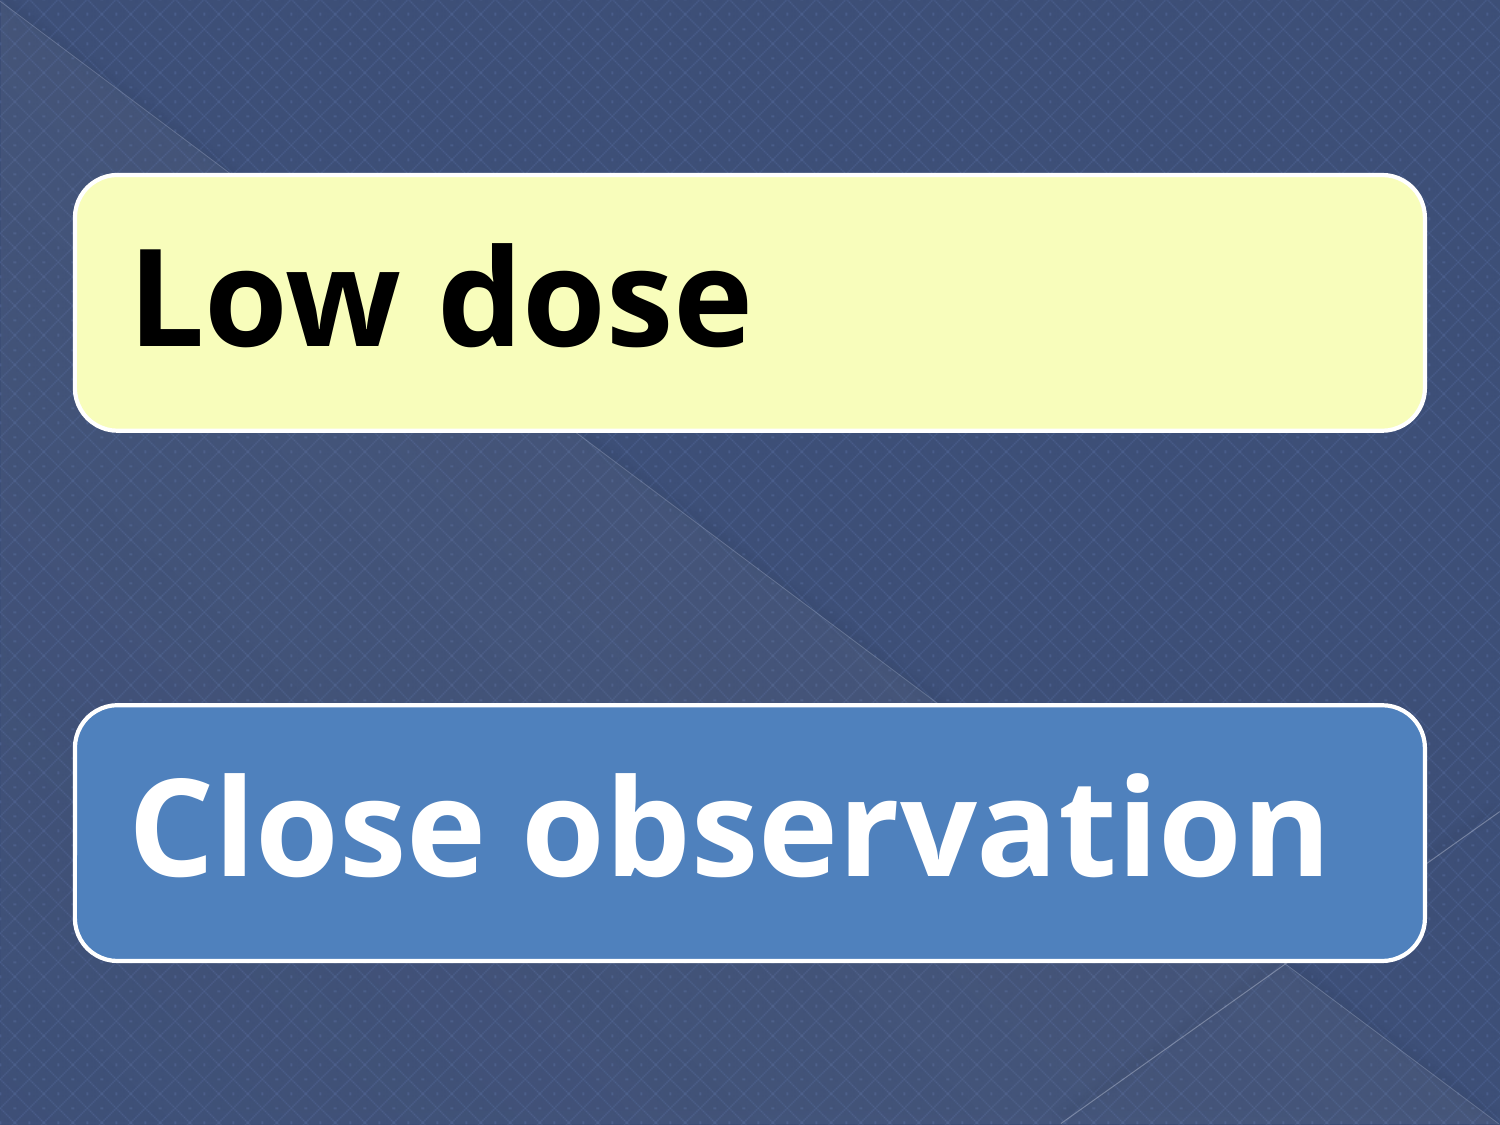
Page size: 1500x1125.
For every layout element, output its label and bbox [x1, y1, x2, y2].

list [74, 174, 1426, 1060]
